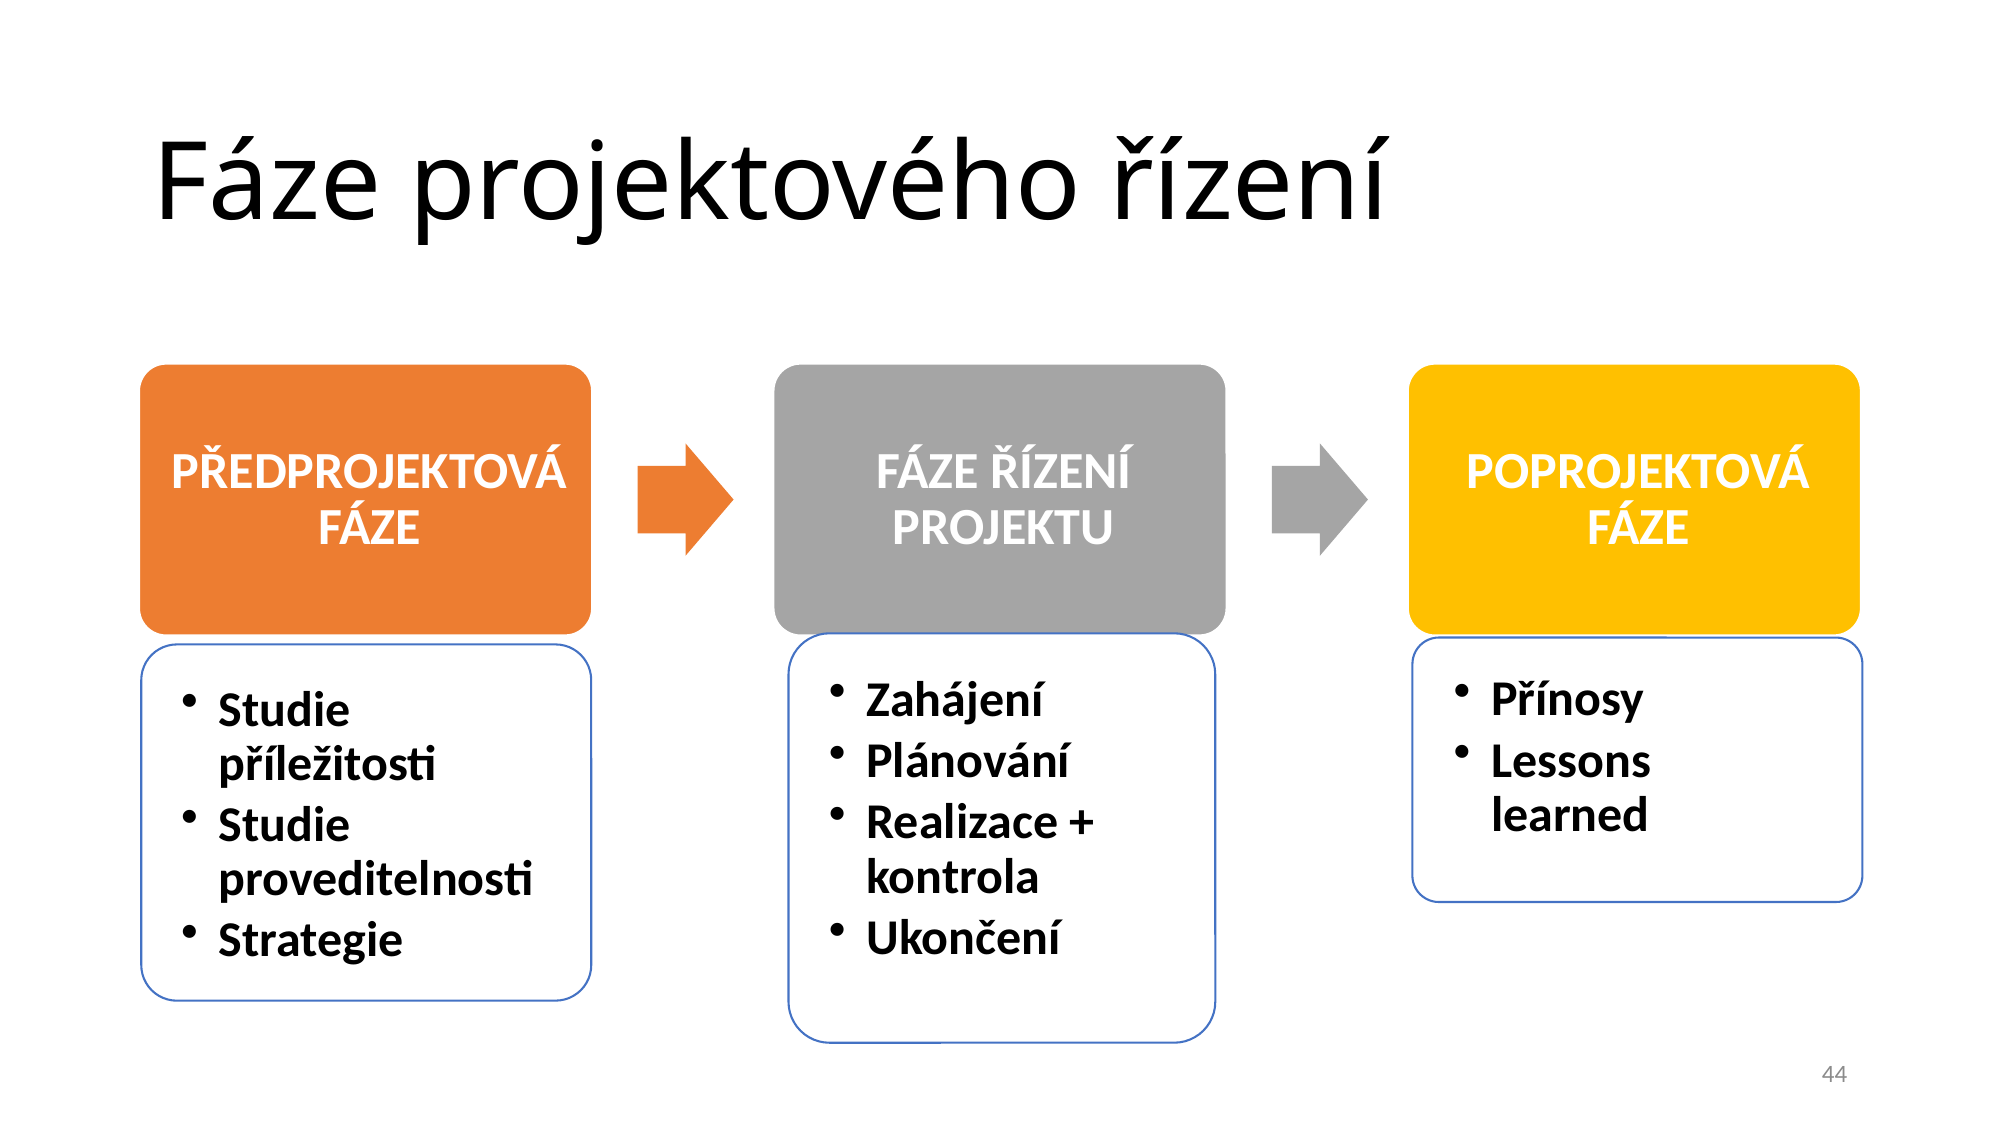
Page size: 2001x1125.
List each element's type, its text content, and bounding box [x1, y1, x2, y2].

slide_number 44 [1412, 1042, 1863, 1103]
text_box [788, 633, 1216, 1043]
title Fáze projektového řízení [137, 91, 1863, 278]
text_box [1412, 637, 1863, 902]
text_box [141, 644, 592, 1001]
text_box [137, 299, 1863, 700]
